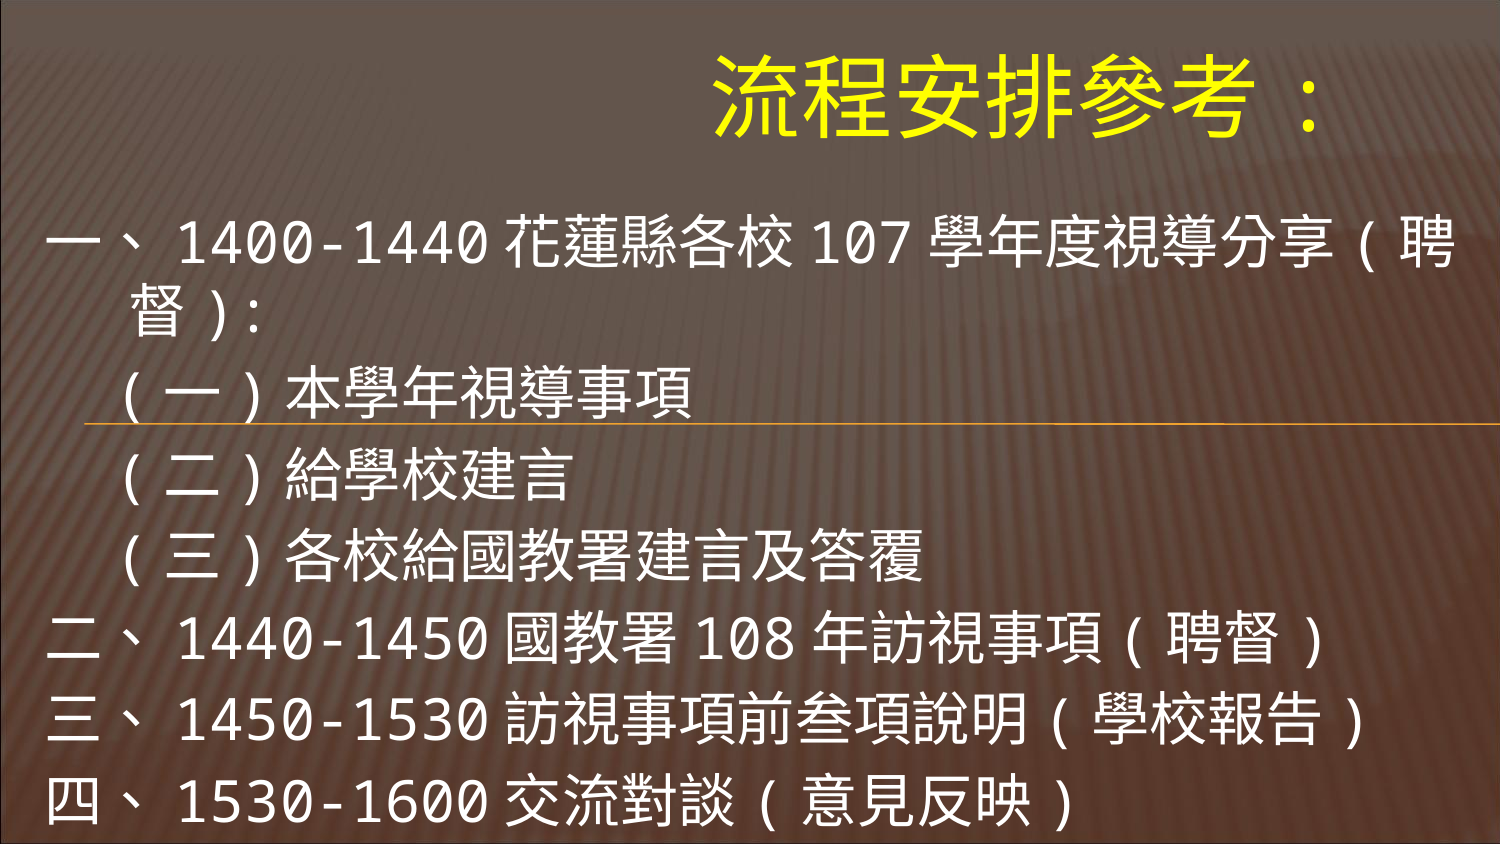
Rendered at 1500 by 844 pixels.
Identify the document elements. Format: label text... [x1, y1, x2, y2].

title 流程安排參考: [76, 32, 1352, 198]
list 一、1400-1440花蓮縣各校107學年度視導分享(聘督): (一)本學年視導事項 (二)給學校建言 (三)各校給國教署建言及答覆 二、1440-1450國教署108年訪視事項(聘督) 三、1450-1530訪視事項前叁項說明(學校報告) 四、1530-1600交流對談(意見反映) [29, 197, 1500, 844]
picture [0, 0, 1500, 844]
